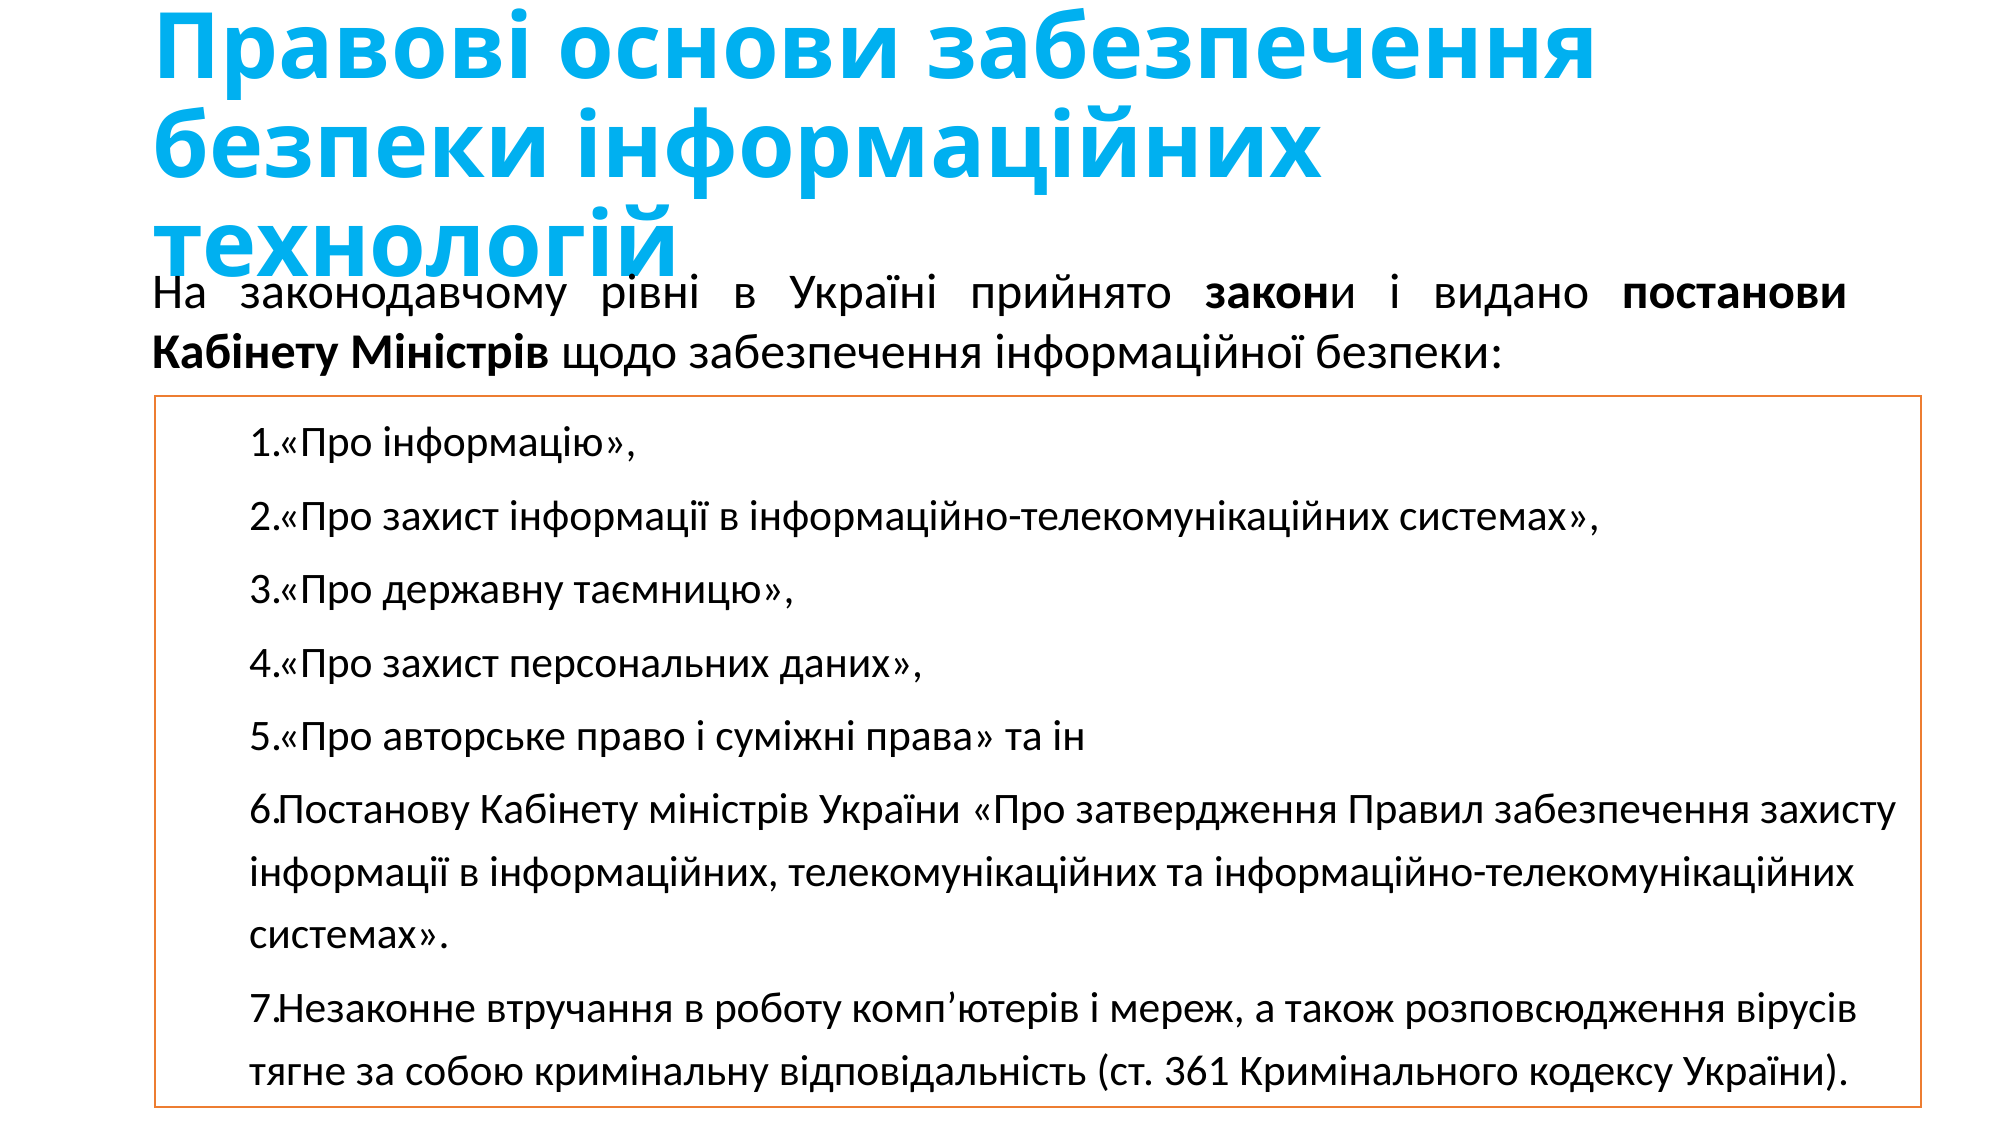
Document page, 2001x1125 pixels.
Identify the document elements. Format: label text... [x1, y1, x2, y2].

text_box «Про інформацію», «Про захист інформації в інформаційно-телекомунікаційних системах», «Про державну таємницю», «Про захист персональних даних», «Про авторське право і суміжні права» та ін Постанову Кабінету міністрів України «Про затвердження Правил забезпечення захисту інформації в інформаційних, телекомунікаційних та інформаційно-телекомунікаційних системах». Незаконне втручання в роботу комп’ютерів і мереж, а також розповсюдження вірусів тягне за собою кримінальну відповідальність (ст. 361 Кримінального кодексу України). [154, 395, 1922, 1108]
title Правові основи забезпечення безпеки інформаційних технологій [137, 39, 1863, 251]
text_box На законодавчому рівні в Україні прийнято закони і видано постанови Кабінету Міністрів щодо забезпечення інформаційної безпеки: [137, 251, 1863, 387]
